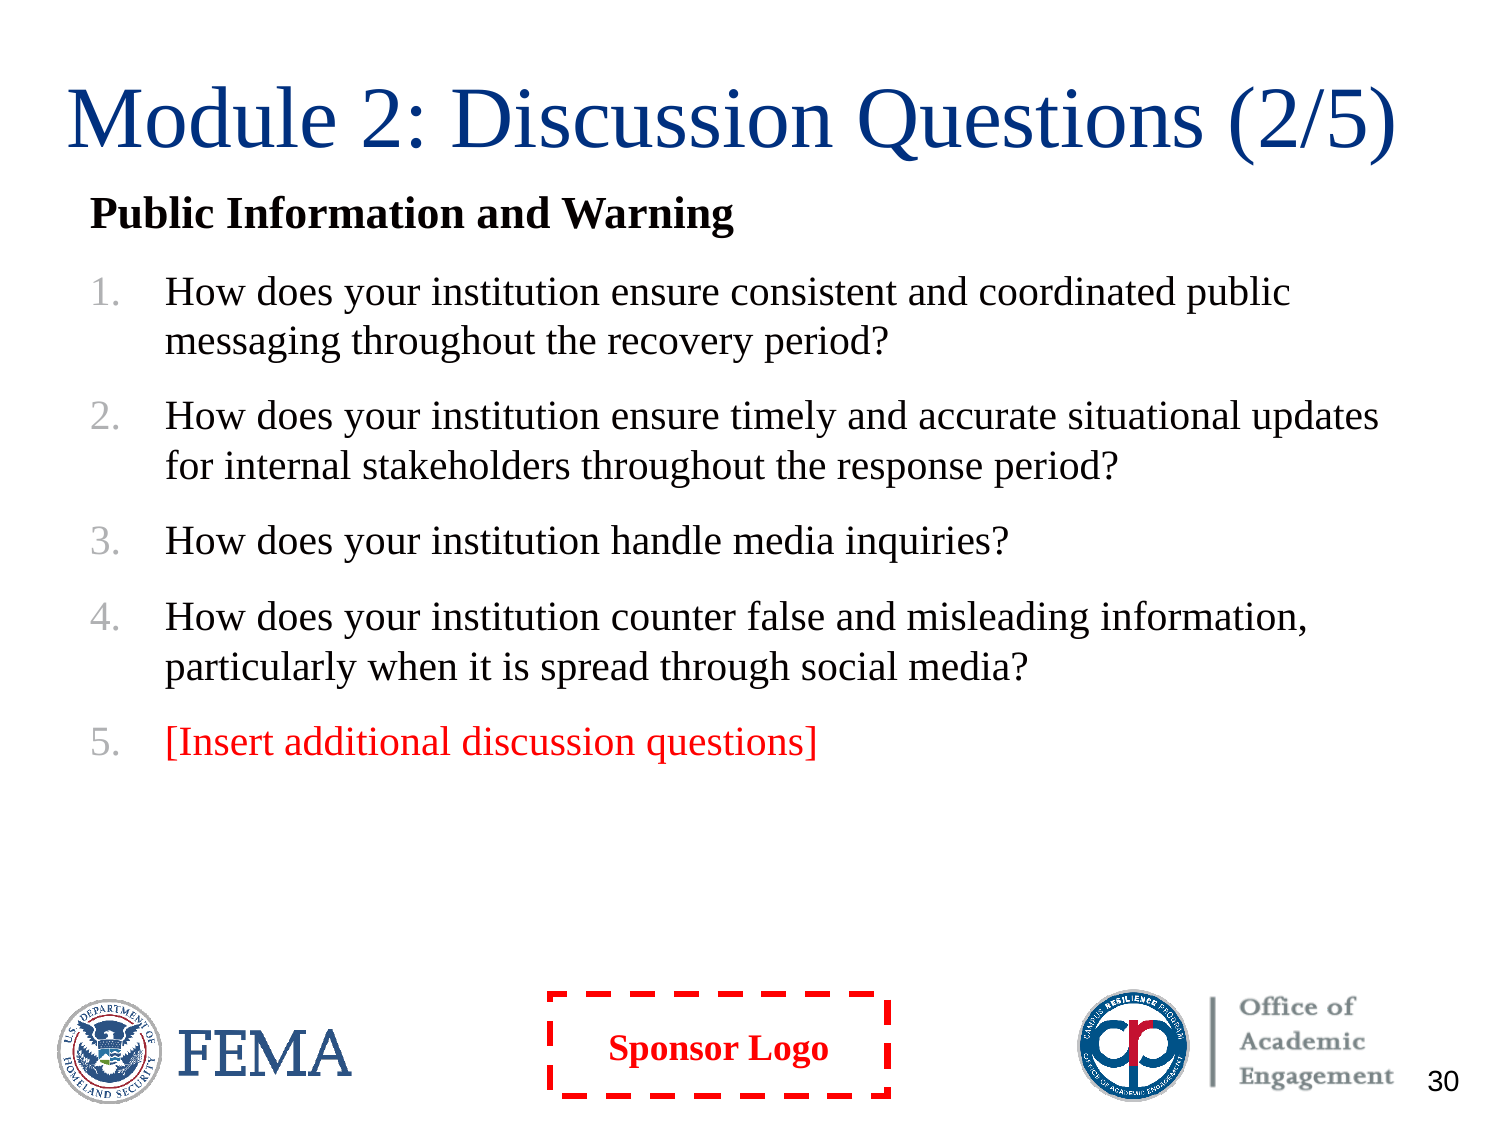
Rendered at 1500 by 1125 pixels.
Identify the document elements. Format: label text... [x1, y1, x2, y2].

list Public Information and Warning How does your institution ensure consistent and coordinated public messaging throughout the recovery period? How does your institution ensure timely and accurate situational updates for internal stakeholders throughout the response period? How does your institution handle media inquiries? How does your institution counter false and misleading information, particularly when it is spread through social media? [Insert additional discussion questions] [75, 175, 1413, 890]
picture [55, 998, 352, 1104]
slide_number 30 [1412, 1054, 1488, 1098]
title Module 2: Discussion Questions (2/5) [51, 0, 1450, 173]
picture [1074, 976, 1407, 1114]
